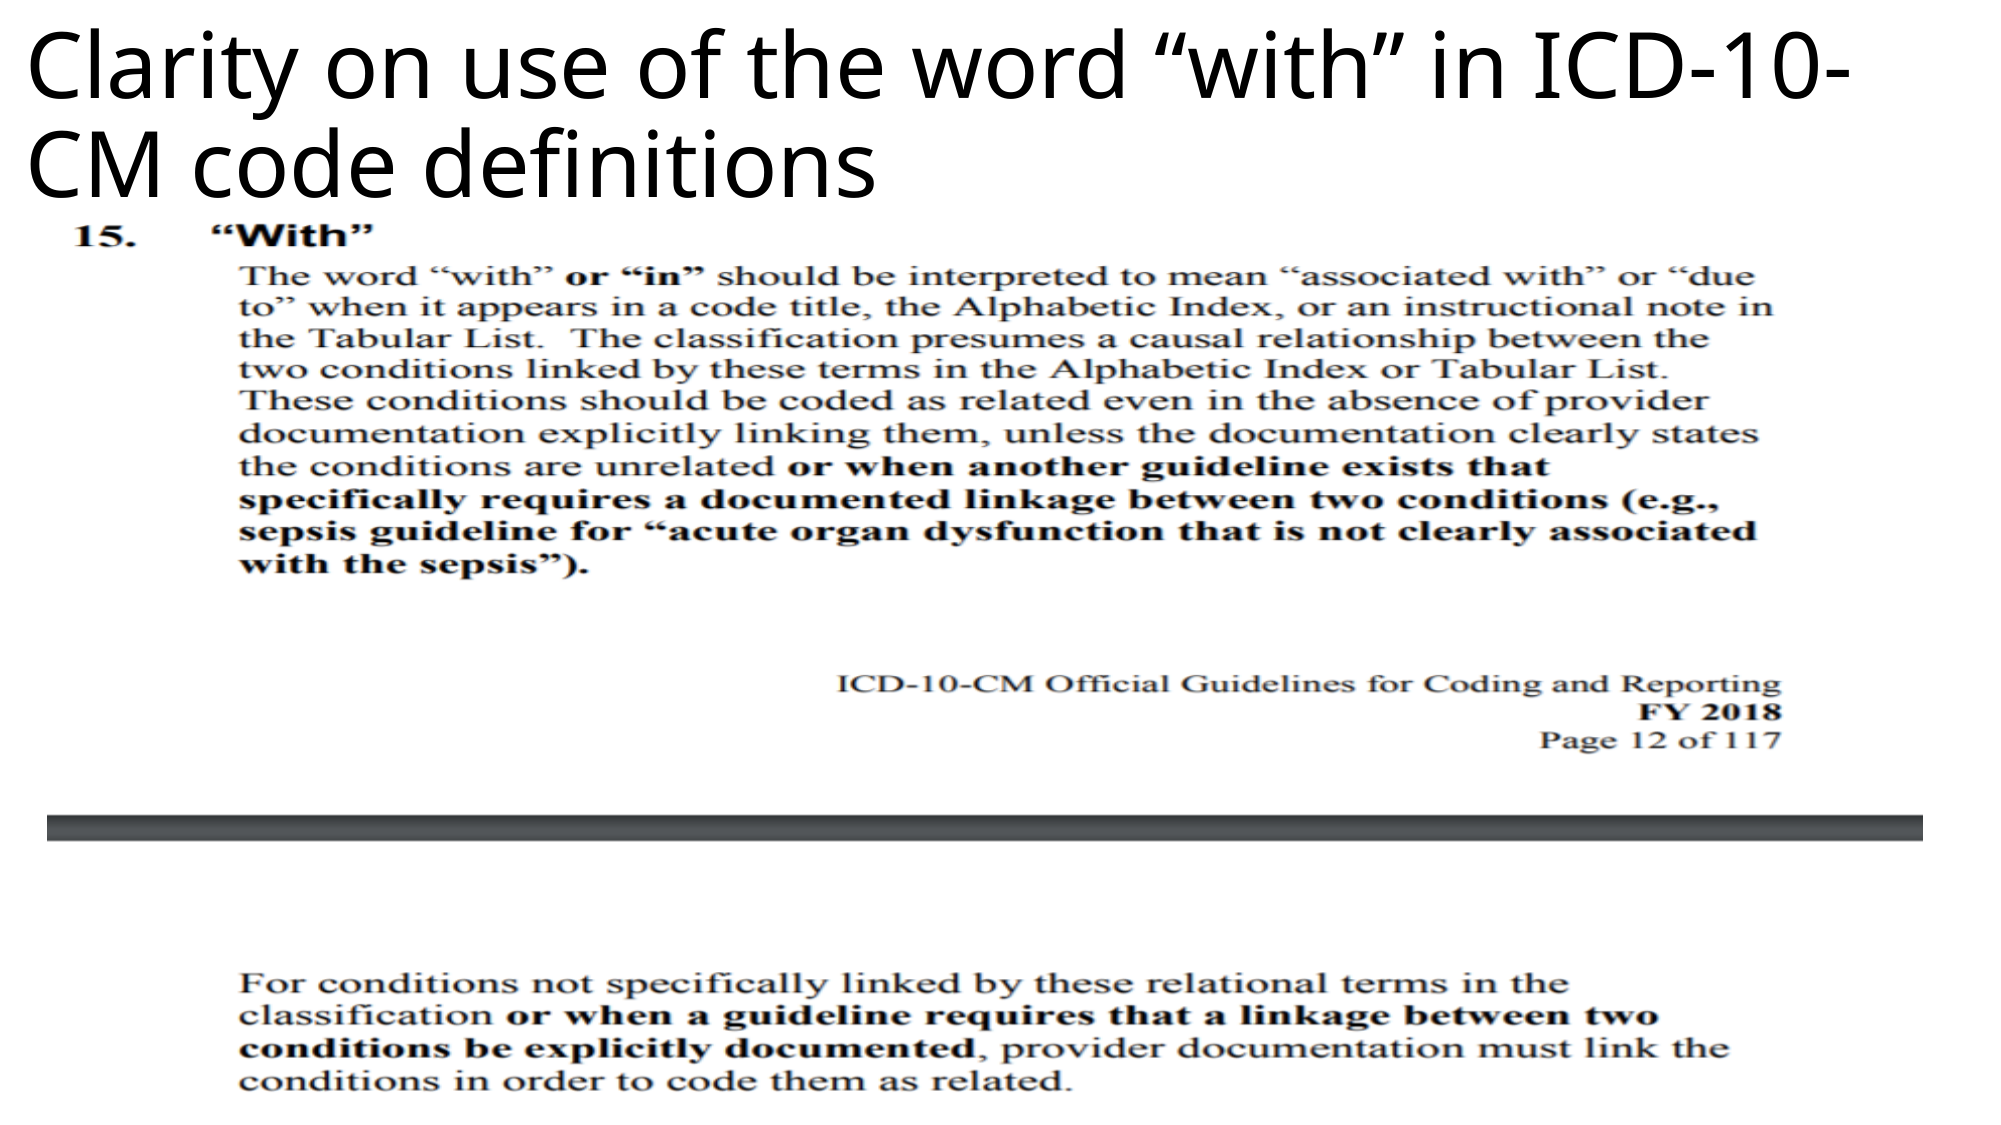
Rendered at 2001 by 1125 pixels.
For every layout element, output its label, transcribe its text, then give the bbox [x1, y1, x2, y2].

picture [47, 211, 1923, 1105]
title Clarity on use of the word “with” in ICD-10-CM code definitions [10, 9, 1994, 228]
